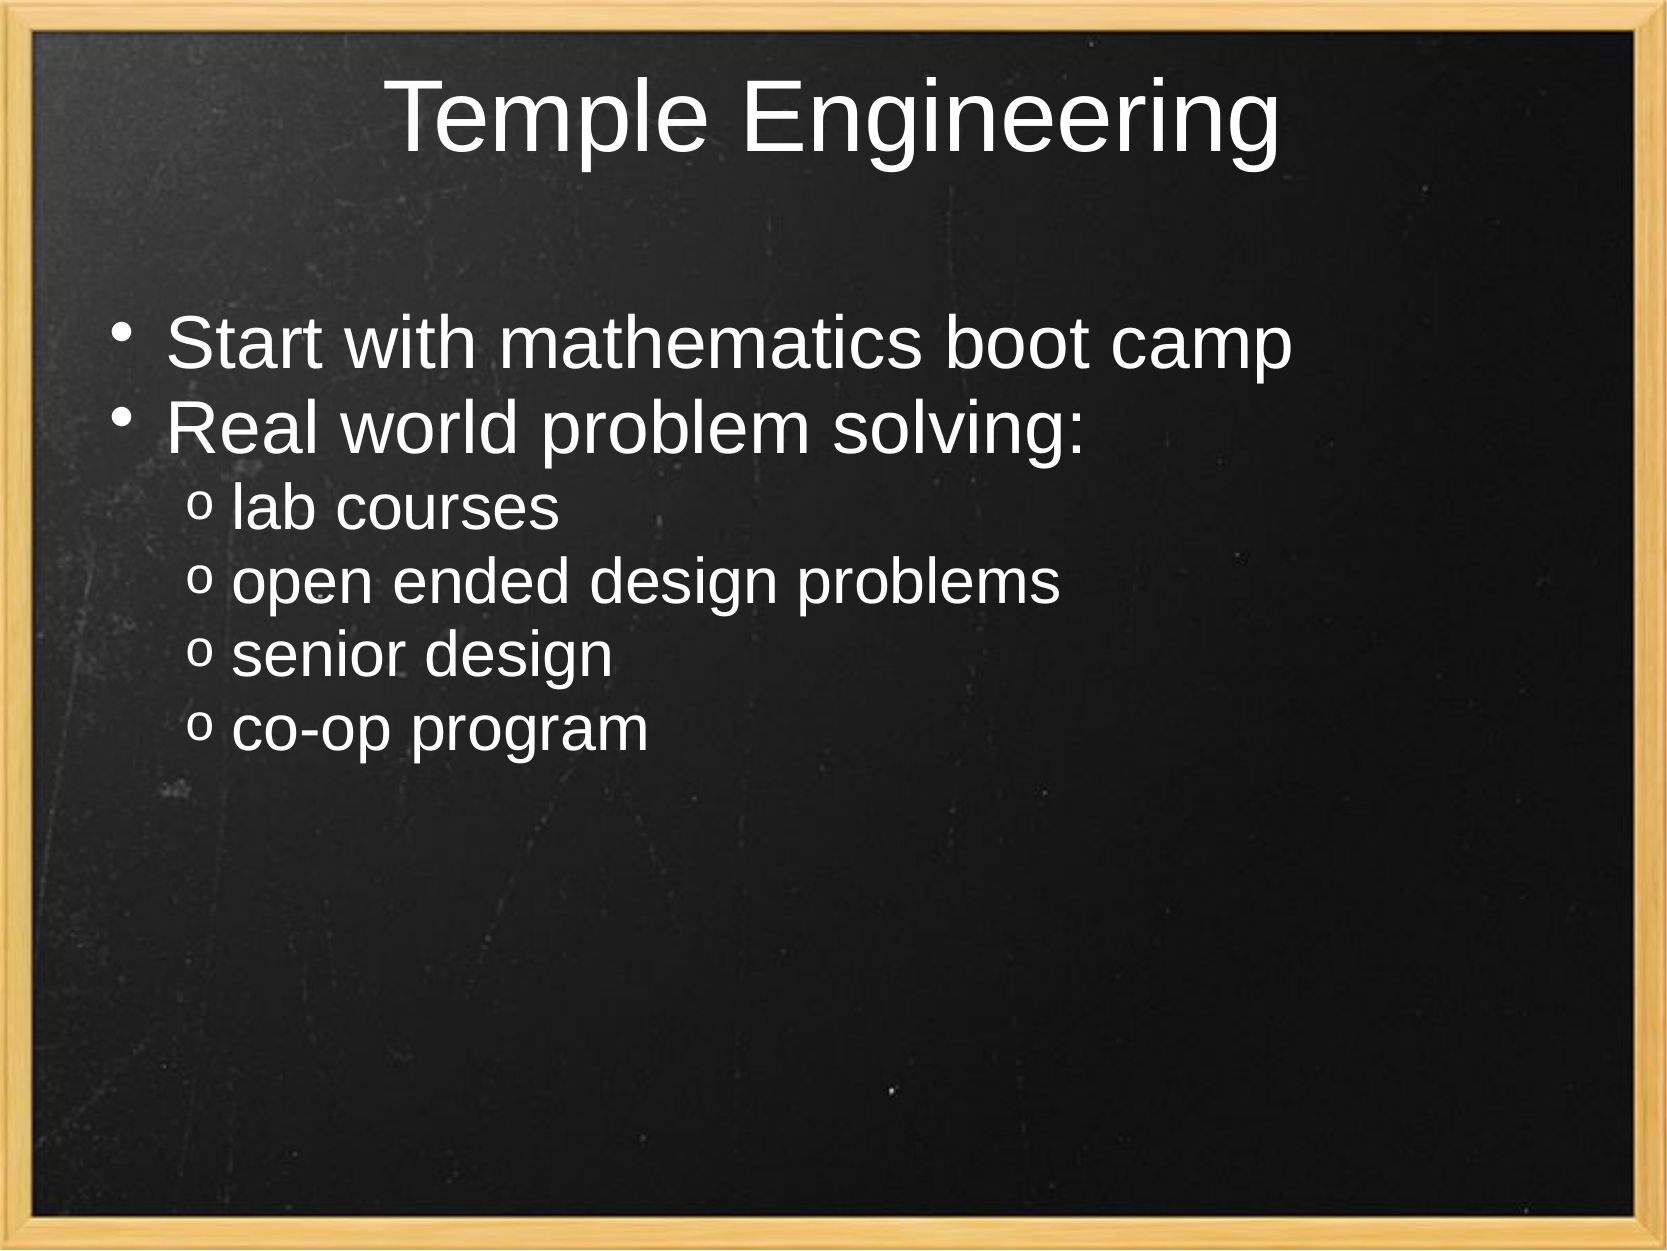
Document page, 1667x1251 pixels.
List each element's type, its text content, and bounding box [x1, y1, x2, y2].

picture [0, 0, 1667, 1250]
title Temple Engineering [90, 58, 1577, 251]
subtitle Start with mathematics boot camp Real world problem solving: lab courses open ended design problems senior design co-op program [90, 299, 1577, 1109]
